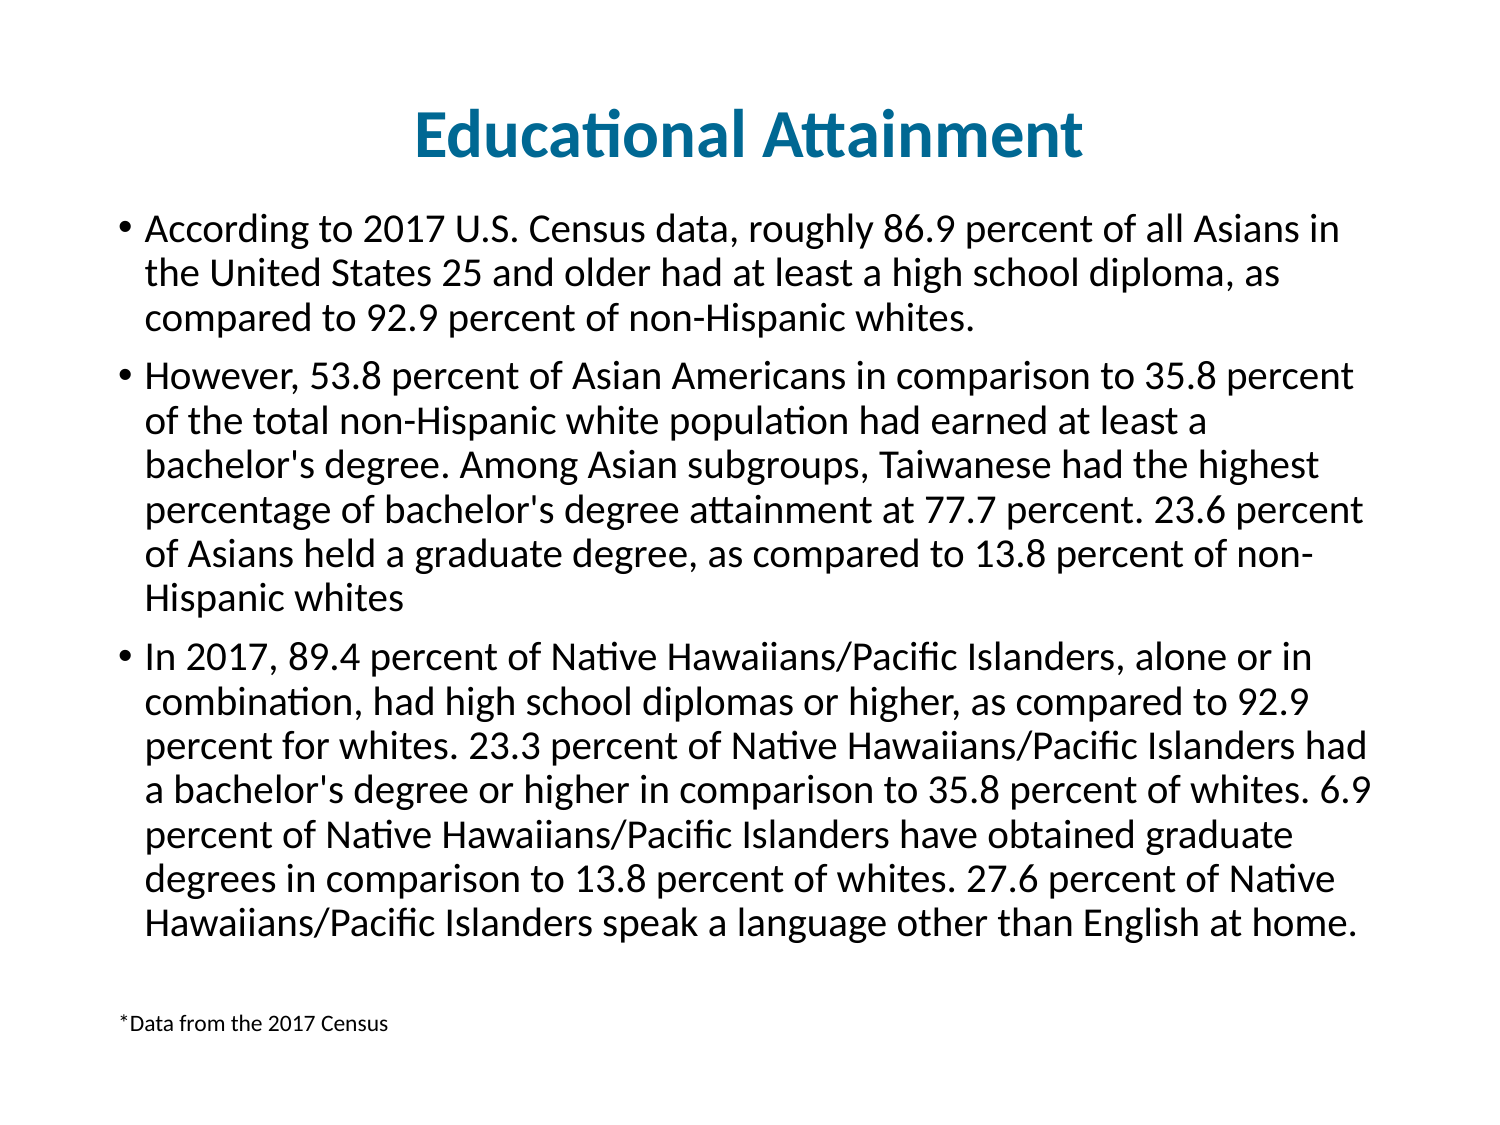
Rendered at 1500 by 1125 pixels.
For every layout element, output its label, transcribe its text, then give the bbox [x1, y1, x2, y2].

title Educational Attainment [103, 59, 1397, 199]
list According to 2017 U.S. Census data, roughly 86.9 percent of all Asians in the United States 25 and older had at least a high school diploma, as compared to 92.9 percent of non-Hispanic whites. However, 53.8 percent of Asian Americans in comparison to 35.8 percent of the total non-Hispanic white population had earned at least a bachelor's degree. Among Asian subgroups, Taiwanese had the highest percentage of bachelor's degree attainment at 77.7 percent. 23.6 percent of Asians held a graduate degree, as compared to 13.8 percent of non-Hispanic whites In 2017, 89.4 percent of Native Hawaiians/Pacific Islanders, alone or in combination, had high school diplomas or higher, as compared to 92.9 percent for whites. 23.3 percent of Native Hawaiians/Pacific Islanders had a bachelor's degree or higher in comparison to 35.8 percent of whites. 6.9 percent of Native Hawaiians/Pacific Islanders have obtained graduate degrees in comparison to 13.8 percent of whites. 27.6 percent of Native Hawaiians/Pacific Islanders speak a language other than English at home. *Data from the 2017 Census [103, 199, 1397, 1083]
